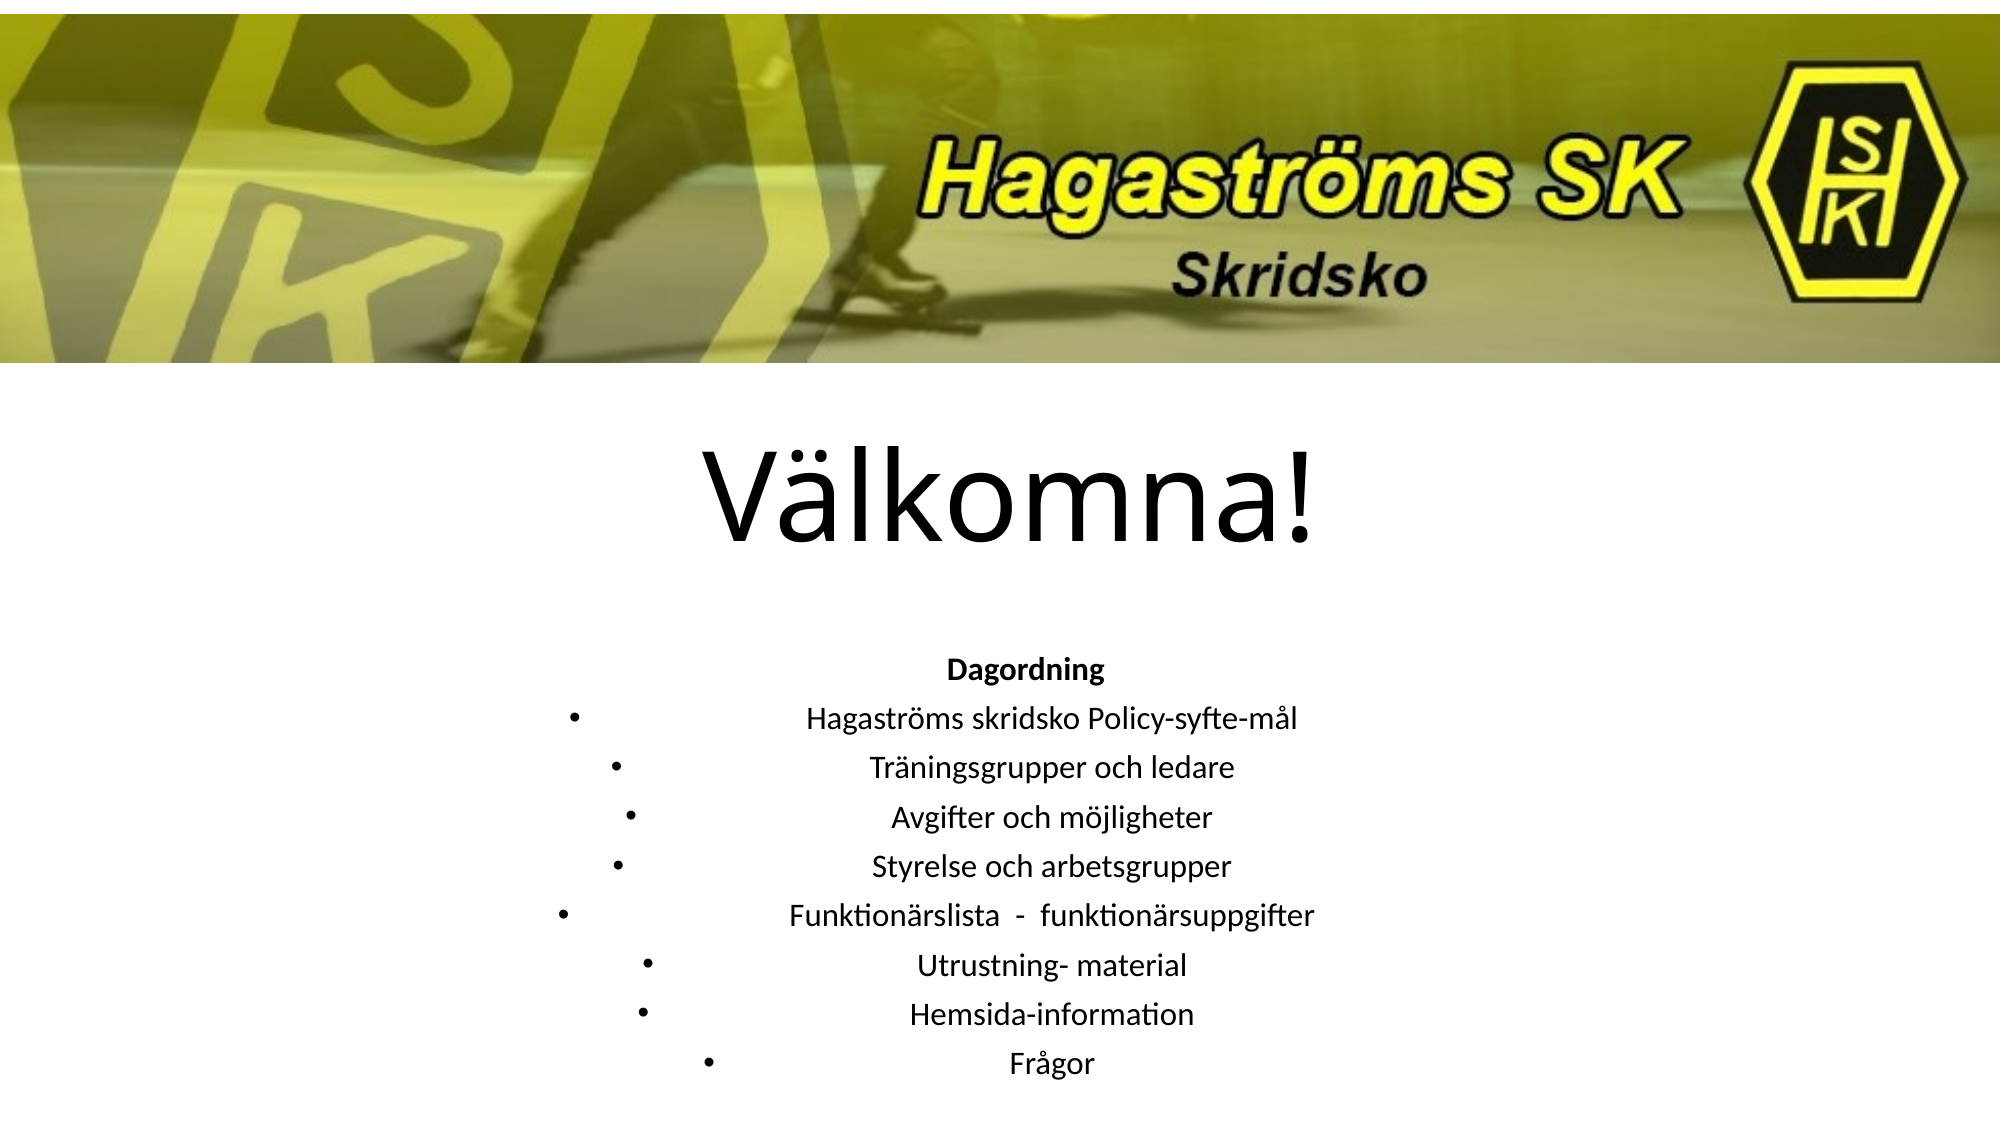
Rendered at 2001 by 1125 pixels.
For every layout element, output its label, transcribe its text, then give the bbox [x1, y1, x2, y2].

title Välkomna! [270, 382, 1750, 576]
subtitle Dagordning Hagaströms skridsko Policy-syfte-mål Träningsgrupper och ledare Avgifter och möjligheter Styrelse och arbetsgrupper Funktionärslista - funktionärsuppgifter Utrustning- material Hemsida-information Frågor [249, 590, 1803, 1093]
picture [0, 14, 2000, 363]
